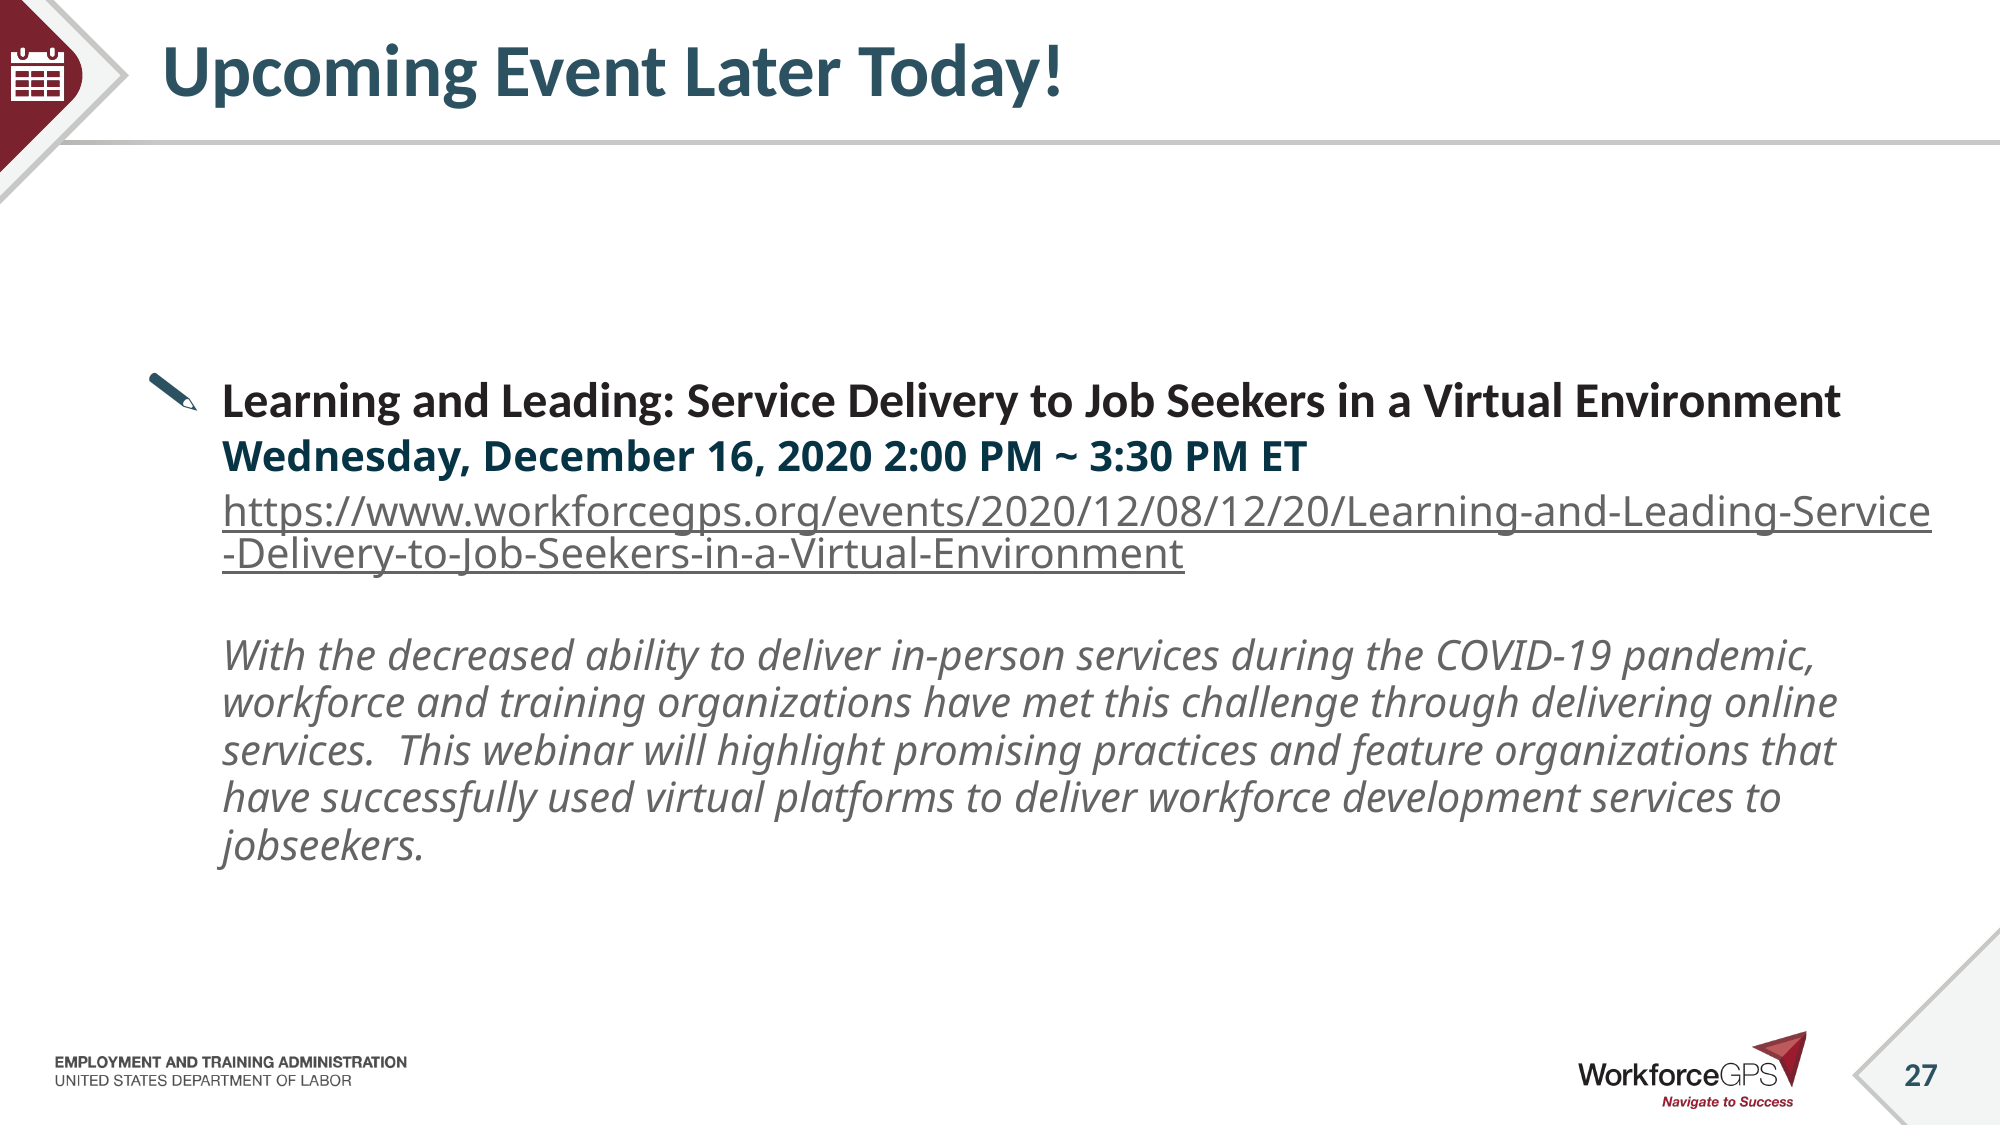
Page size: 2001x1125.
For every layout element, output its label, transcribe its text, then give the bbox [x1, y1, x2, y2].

slide_number 27 [1867, 1042, 1975, 1103]
picture [0, 36, 75, 112]
title Upcoming Event Later Today! [132, 7, 1950, 137]
list Learning and Leading: Service Delivery to Job Seekers in a Virtual Environment Wednesday, December 16, 2020 2:00 PM ~ 3:30 PM ET https://www.workforcegps.org/events/2020/12/08/12/20/Learning-and-Leading-Service-Delivery-to-Job-Seekers-in-a-Virtual-Environment With the decreased ability to deliver in-person services during the COVID-19 pandemic, workforce and training organizations have met this challenge through delivering online services. This webinar will highlight promising practices and feature organizations that have successfully used virtual platforms to deliver workforce development services to jobseekers. [132, 186, 1950, 1014]
